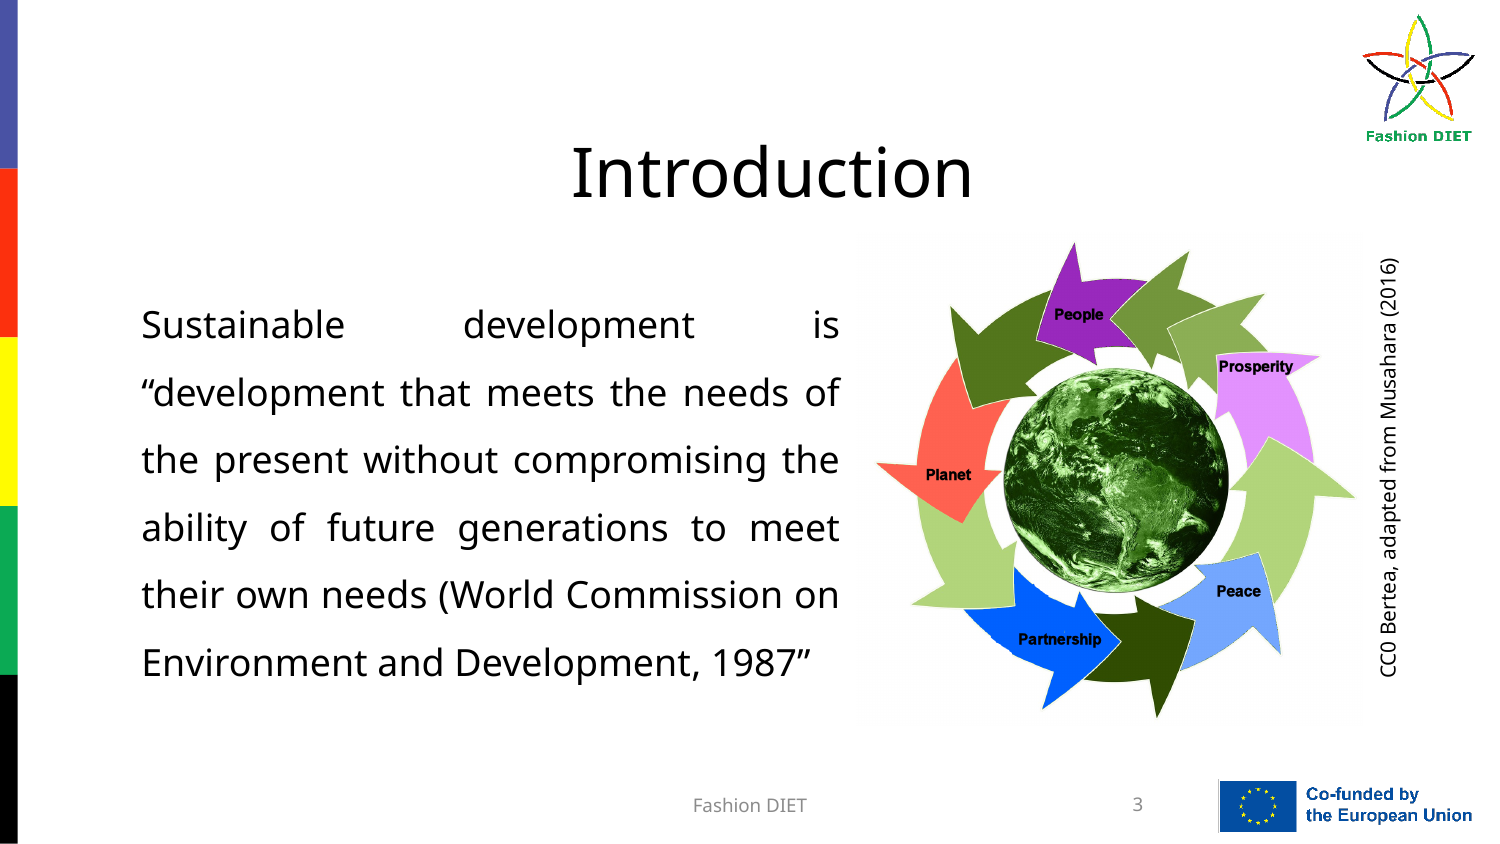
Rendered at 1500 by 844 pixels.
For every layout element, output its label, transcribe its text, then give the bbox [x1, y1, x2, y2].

text_box Sustainable development is “development that meets the needs of the present without compromising the ability of future generations to meet their own needs (World Commission on Environment and Development, 1987” [126, 271, 856, 692]
picture [1358, 14, 1480, 151]
footer Fashion DIET [496, 782, 1004, 828]
text_box Introduction [126, 114, 1421, 238]
picture [856, 232, 1363, 726]
picture [1216, 777, 1491, 835]
slide_number 3 [820, 783, 1159, 829]
text_box CC0 Bertea, adapted from Musahara (2016) [1367, 208, 1408, 728]
